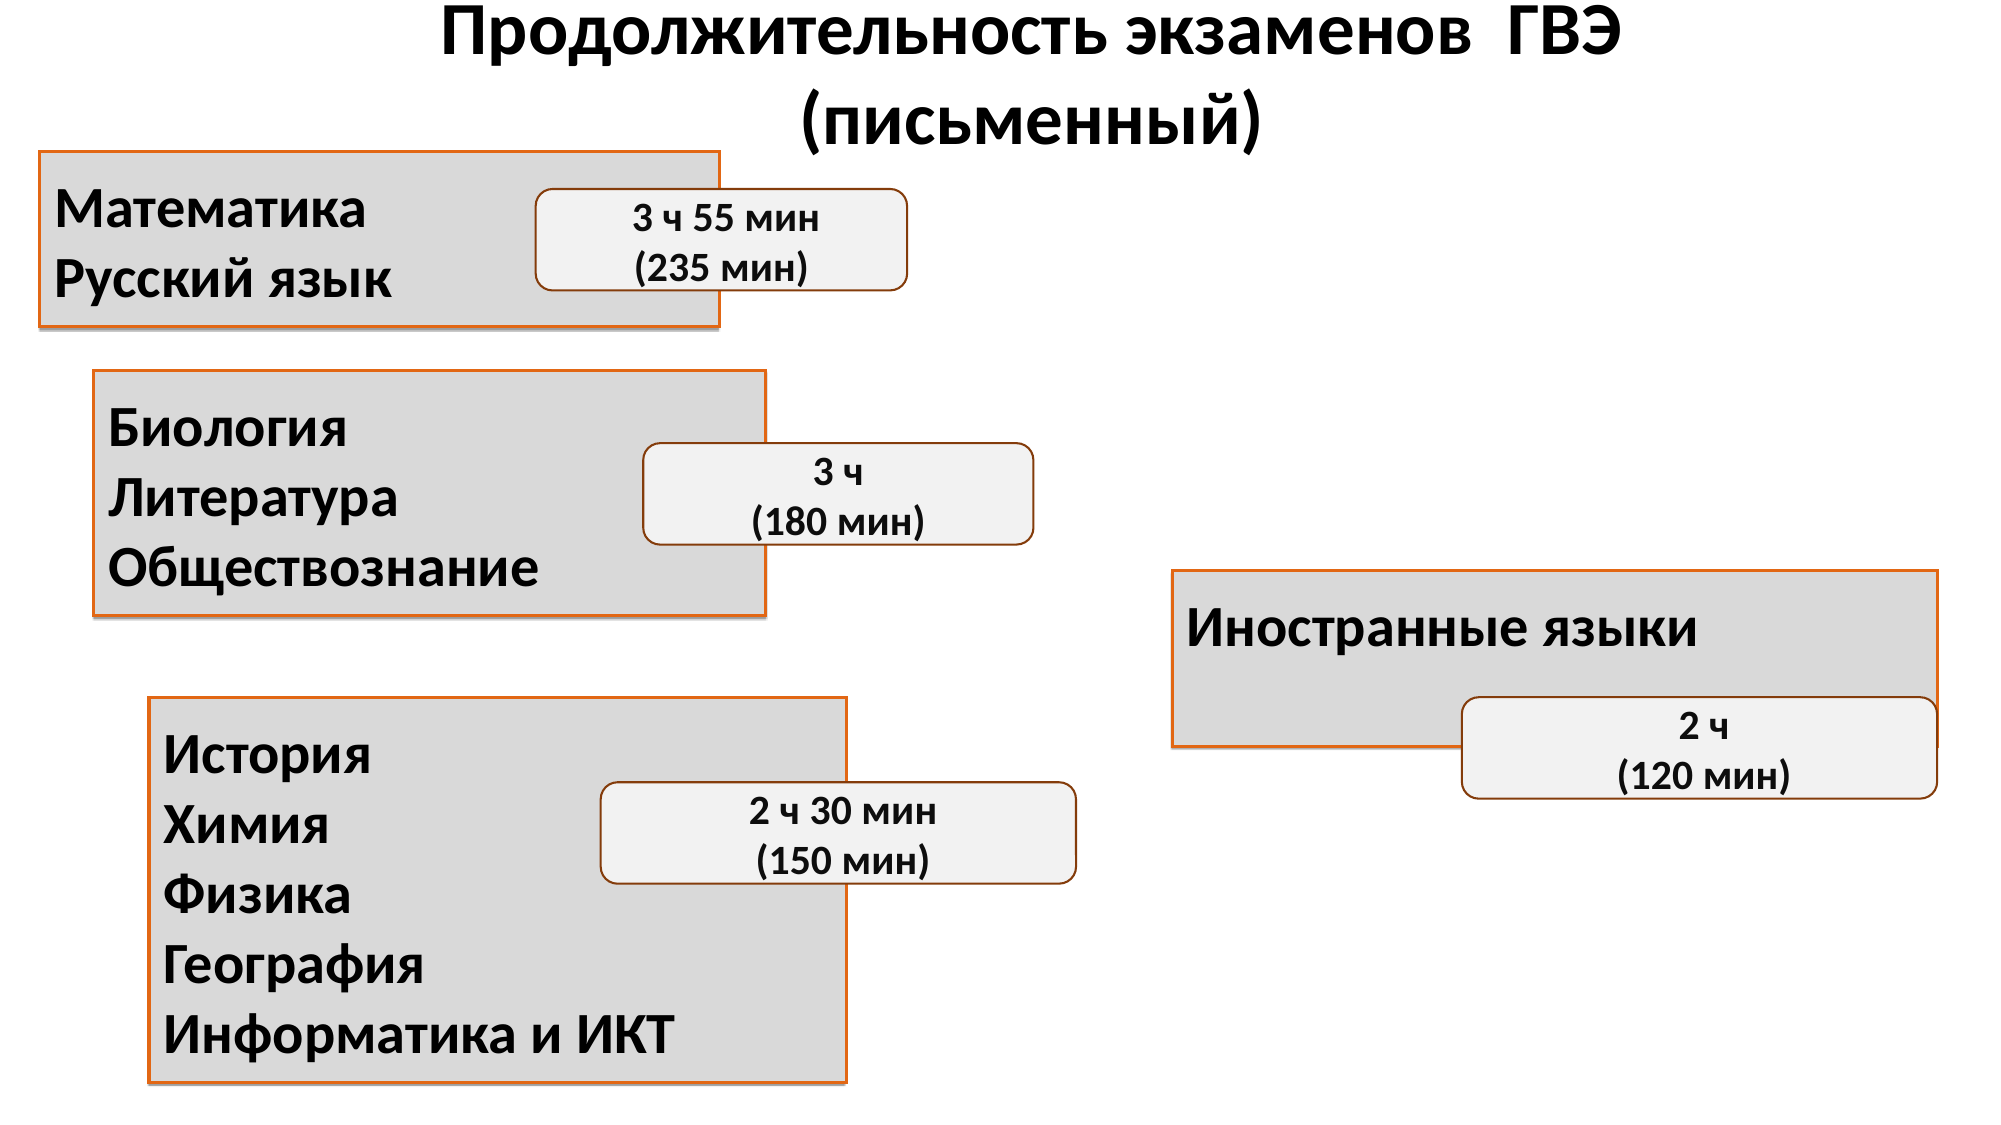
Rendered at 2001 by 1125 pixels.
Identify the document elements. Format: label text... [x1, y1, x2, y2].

text_box 2 ч (120 мин) [1460, 696, 1939, 800]
text_box Продолжительность экзаменов ГВЭ (письменный) [189, 0, 1875, 139]
text_box Математика Русский язык [39, 151, 720, 327]
text_box История Химия Физика География Информатика и ИКТ [148, 697, 847, 1083]
text_box 2 ч 30 мин (150 мин) [599, 781, 1078, 885]
text_box 3 ч (180 мин) [642, 442, 1035, 546]
text_box Иностранные языки [1172, 570, 1938, 747]
text_box 3 ч 55 мин (235 мин) [534, 187, 909, 292]
text_box Биология Литература Обществознание [93, 370, 766, 616]
